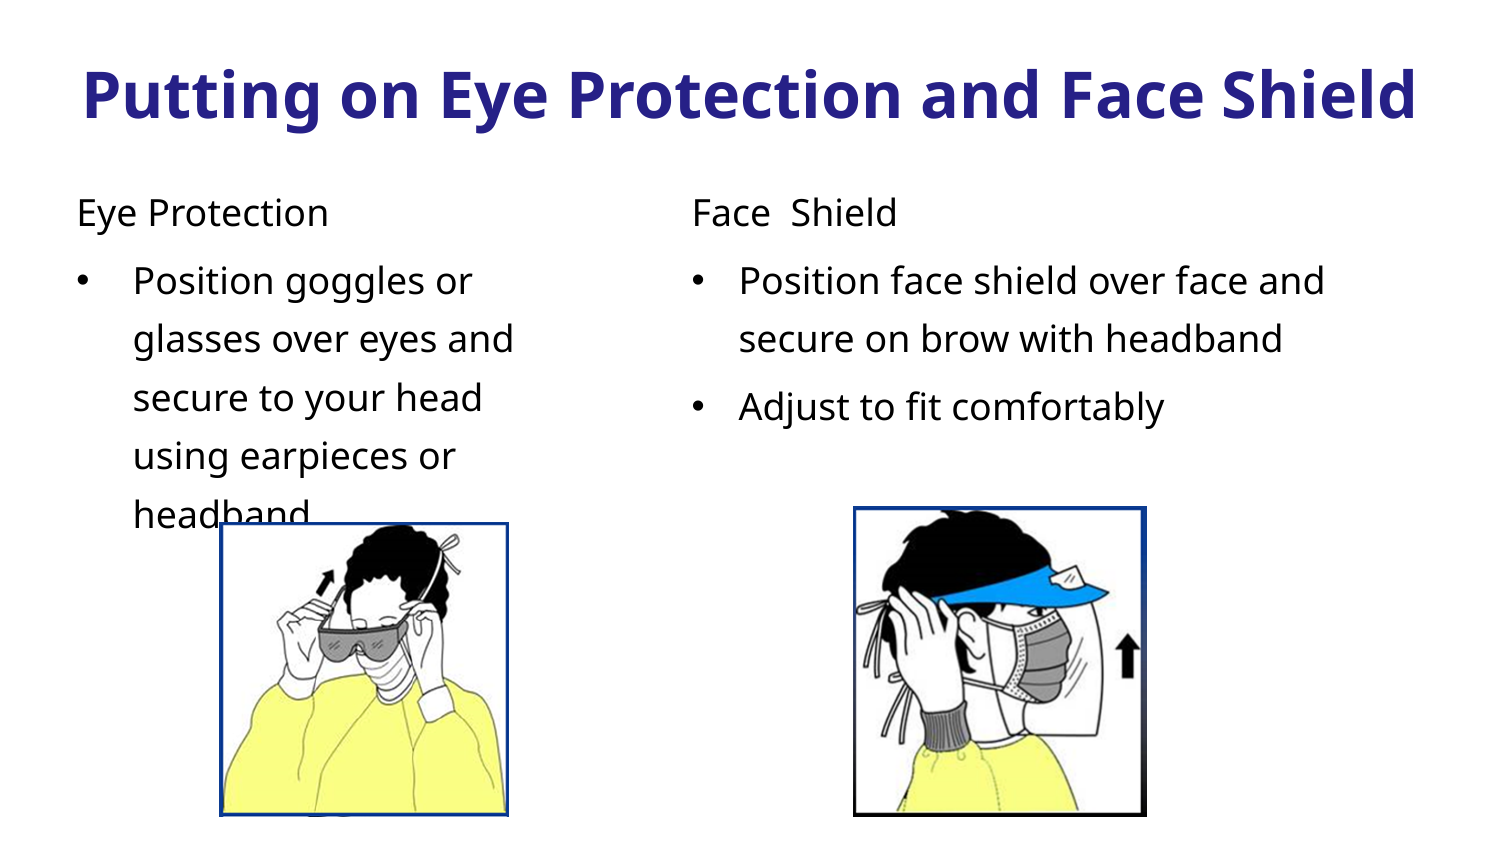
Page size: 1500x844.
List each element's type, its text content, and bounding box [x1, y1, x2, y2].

list Putting on Eye Protection and Face Shield [0, 17, 1500, 169]
text_box Face Shield Position face shield over face and secure on brow with headband Adjust to fit comfortably [676, 168, 1427, 436]
list Eye Protection Position goggles or glasses over eyes and secure to your head using earpieces or headband [61, 168, 604, 581]
picture [853, 506, 1147, 817]
picture [219, 522, 509, 817]
